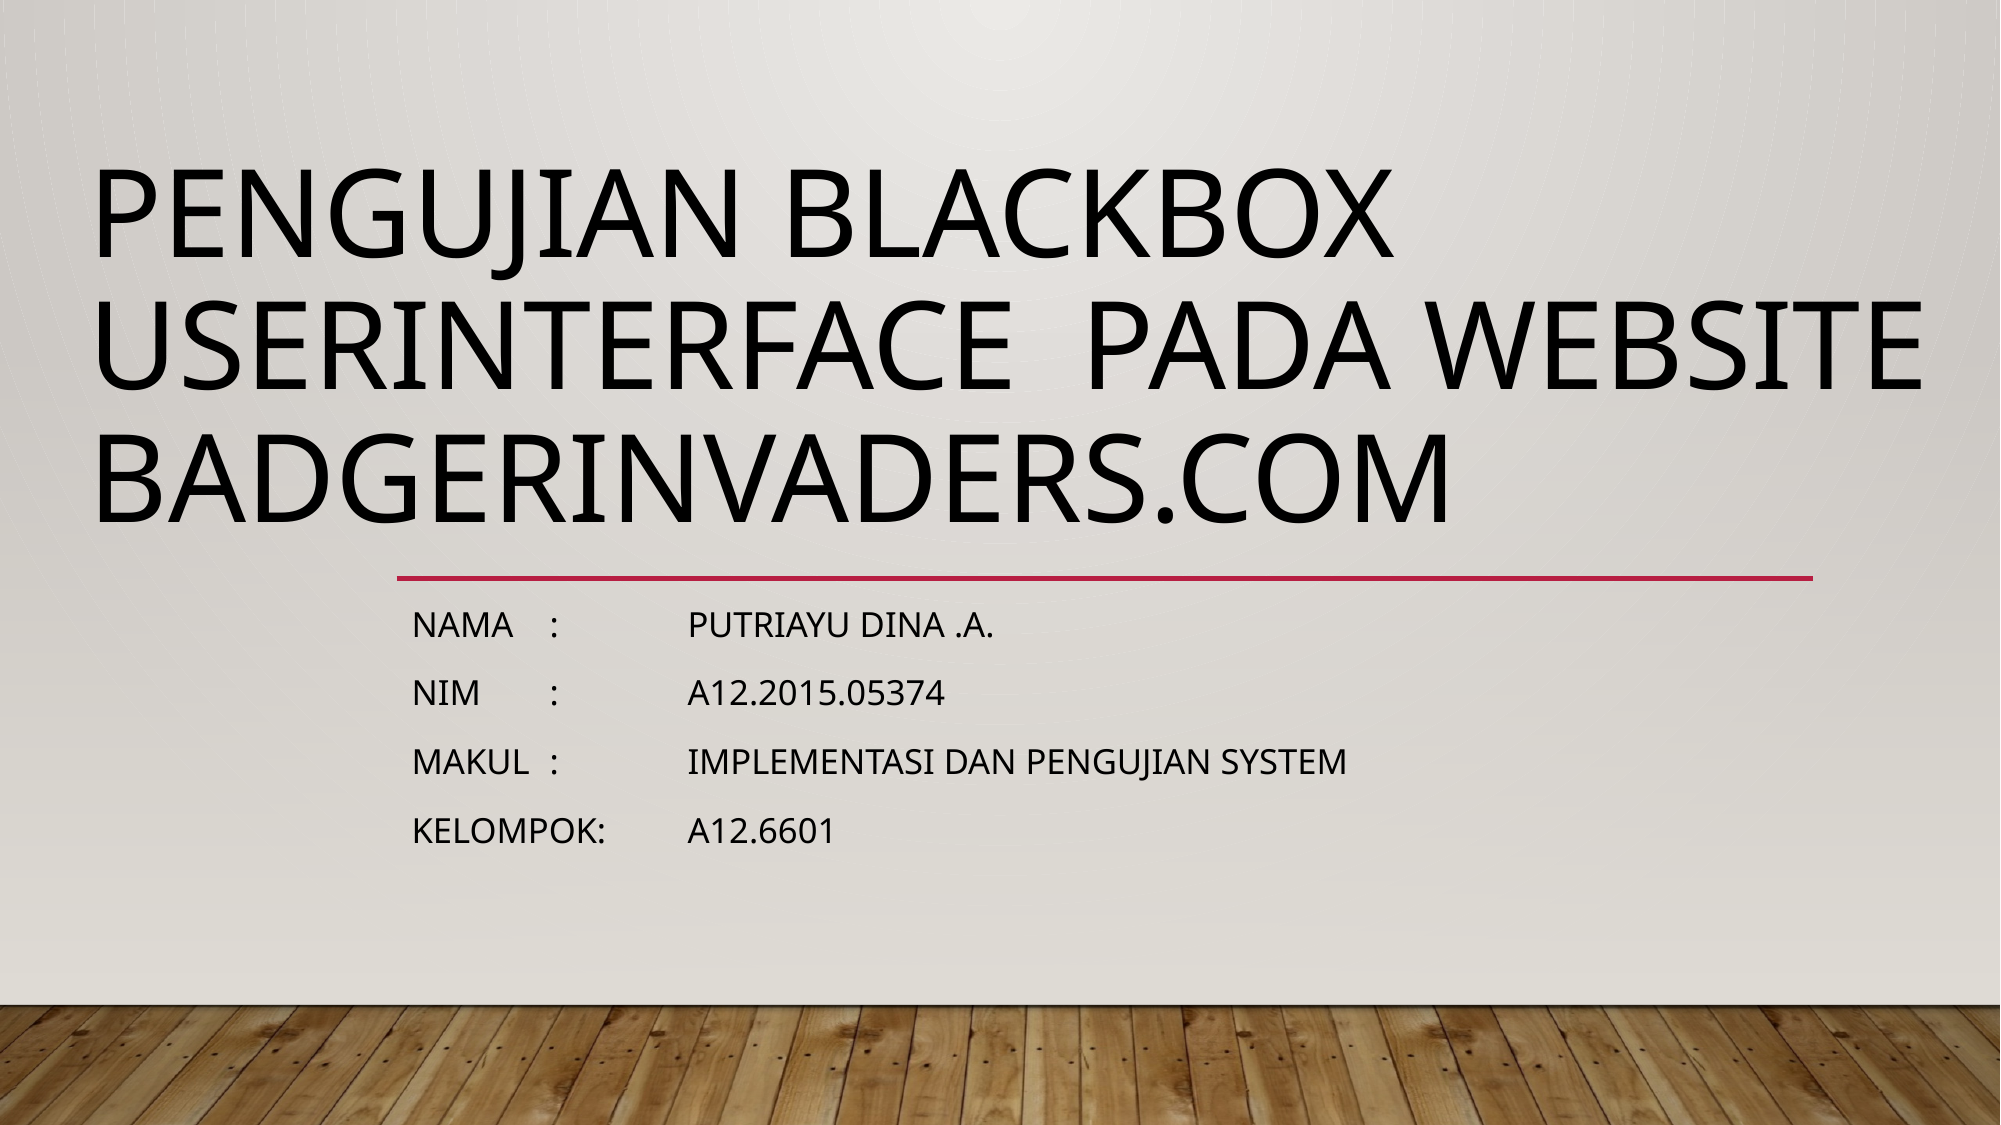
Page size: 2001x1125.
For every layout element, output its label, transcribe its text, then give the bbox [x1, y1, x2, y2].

picture [0, 1005, 2000, 1125]
subtitle Nama : Putriayu dina .a. Nim : a12.2015.05374 Makul : implementasi dan pengujian system Kelompok: a12.6601 [396, 579, 1814, 866]
title Pengujian blackbox userinterface pada website badgerinvaders.com [73, 15, 1979, 549]
